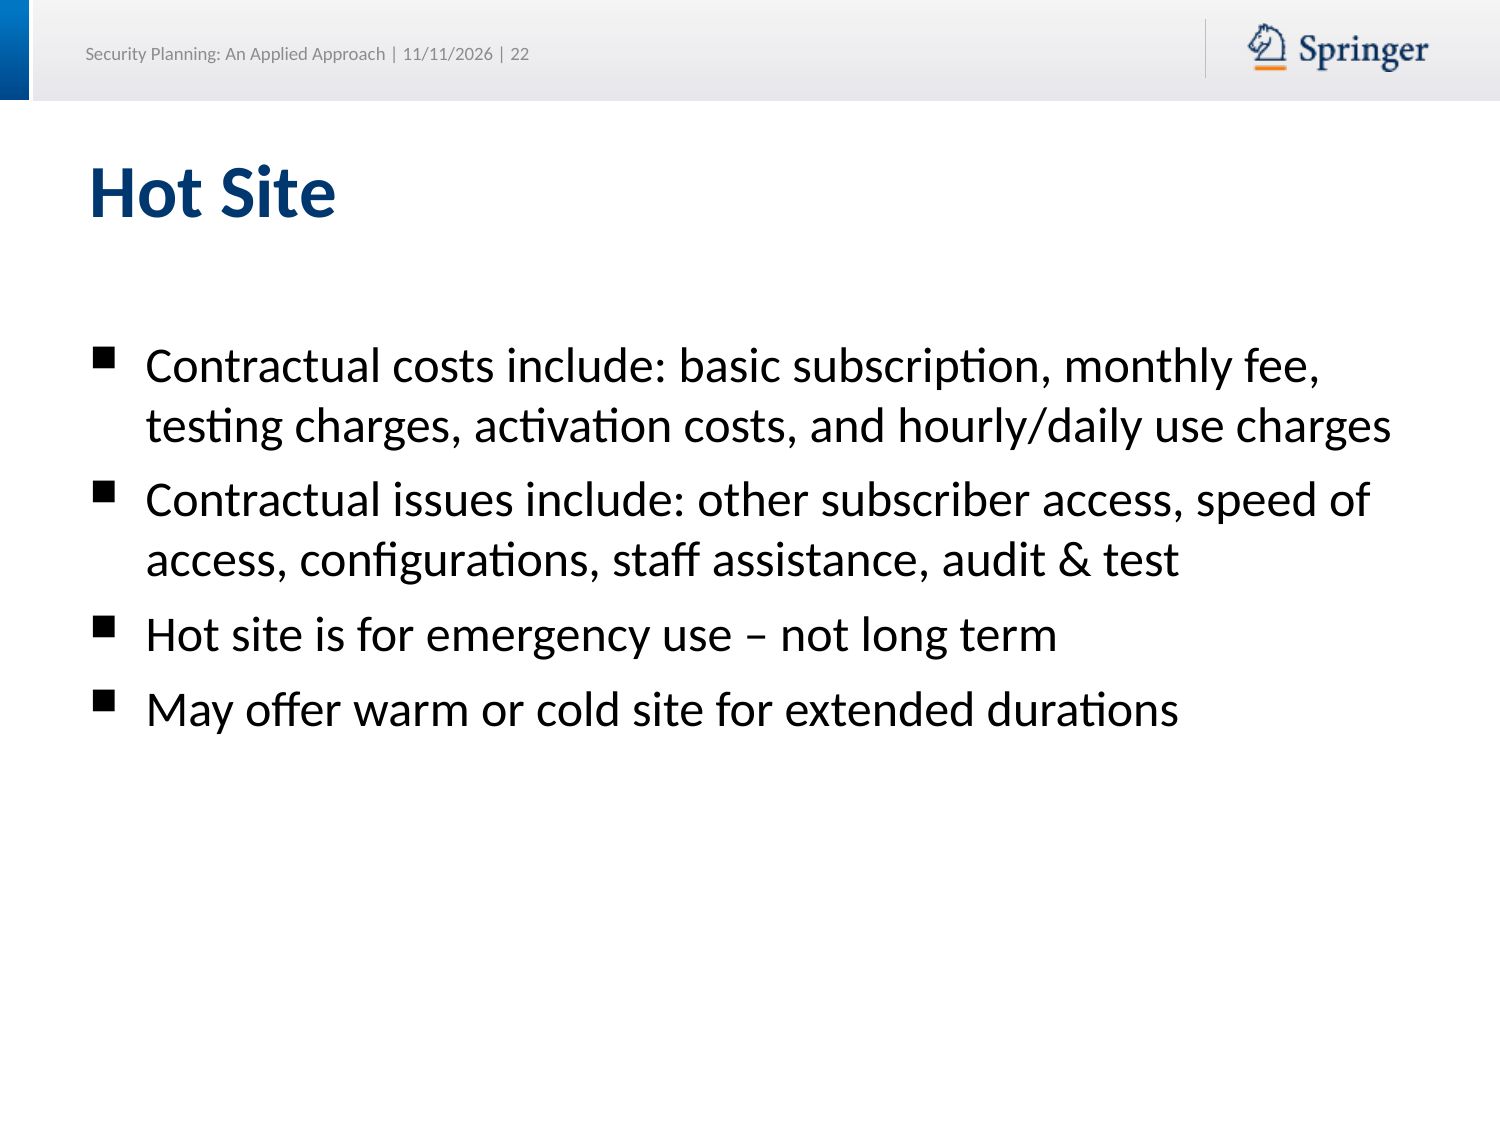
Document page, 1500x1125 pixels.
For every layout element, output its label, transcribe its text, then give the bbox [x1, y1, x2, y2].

text_box Hot Site [74, 74, 1425, 300]
text_box Contractual costs include: basic subscription, monthly fee, testing charges, activation costs, and hourly/daily use charges Contractual issues include: other subscriber access, speed of access, configurations, staff assistance, audit & test Hot site is for emergency use – not long term May offer warm or cold site for extended durations [74, 324, 1425, 1014]
picture [33, 0, 1500, 101]
